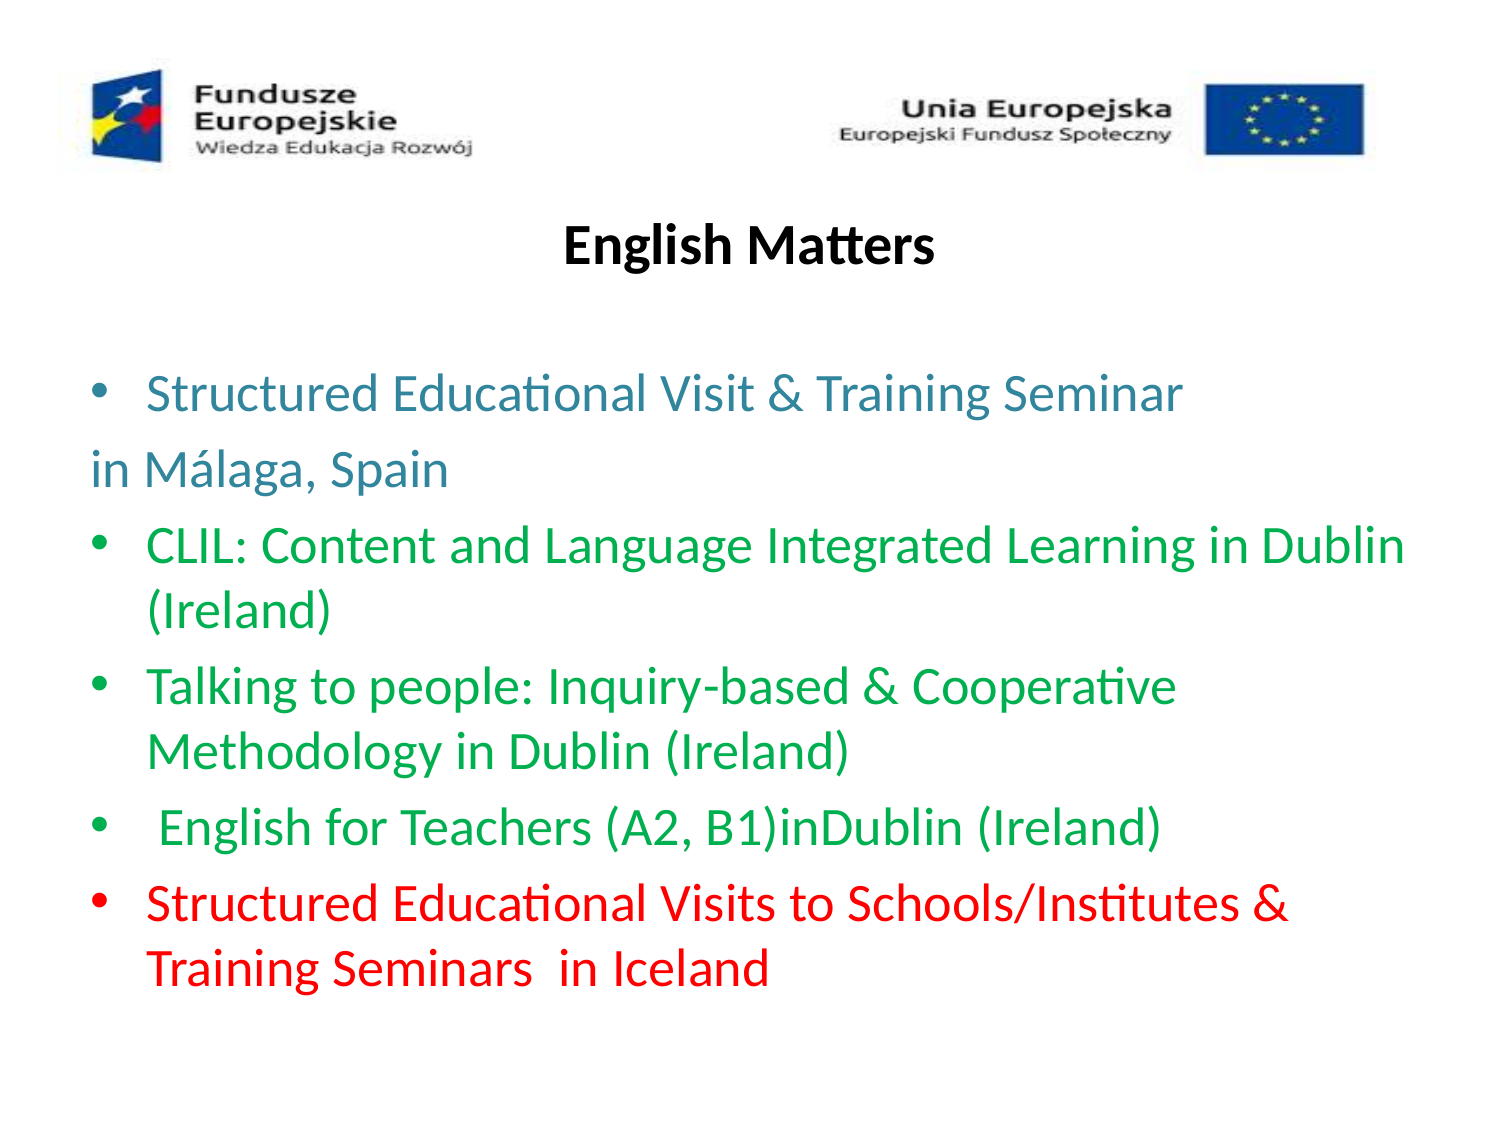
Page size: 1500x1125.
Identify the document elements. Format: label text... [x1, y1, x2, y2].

list English Matters Structured Educational Visit & Training Seminar in Málaga, Spain CLIL: Content and Language Integrated Learning in Dublin (Ireland) Talking to people: Inquiry-based & Cooperative Methodology in Dublin (Ireland) English for Teachers (A2, B1)inDublin (Ireland) Structured Educational Visits to Schools/Institutes & Training Seminars in Iceland [75, 199, 1425, 1005]
picture [58, 46, 1407, 185]
